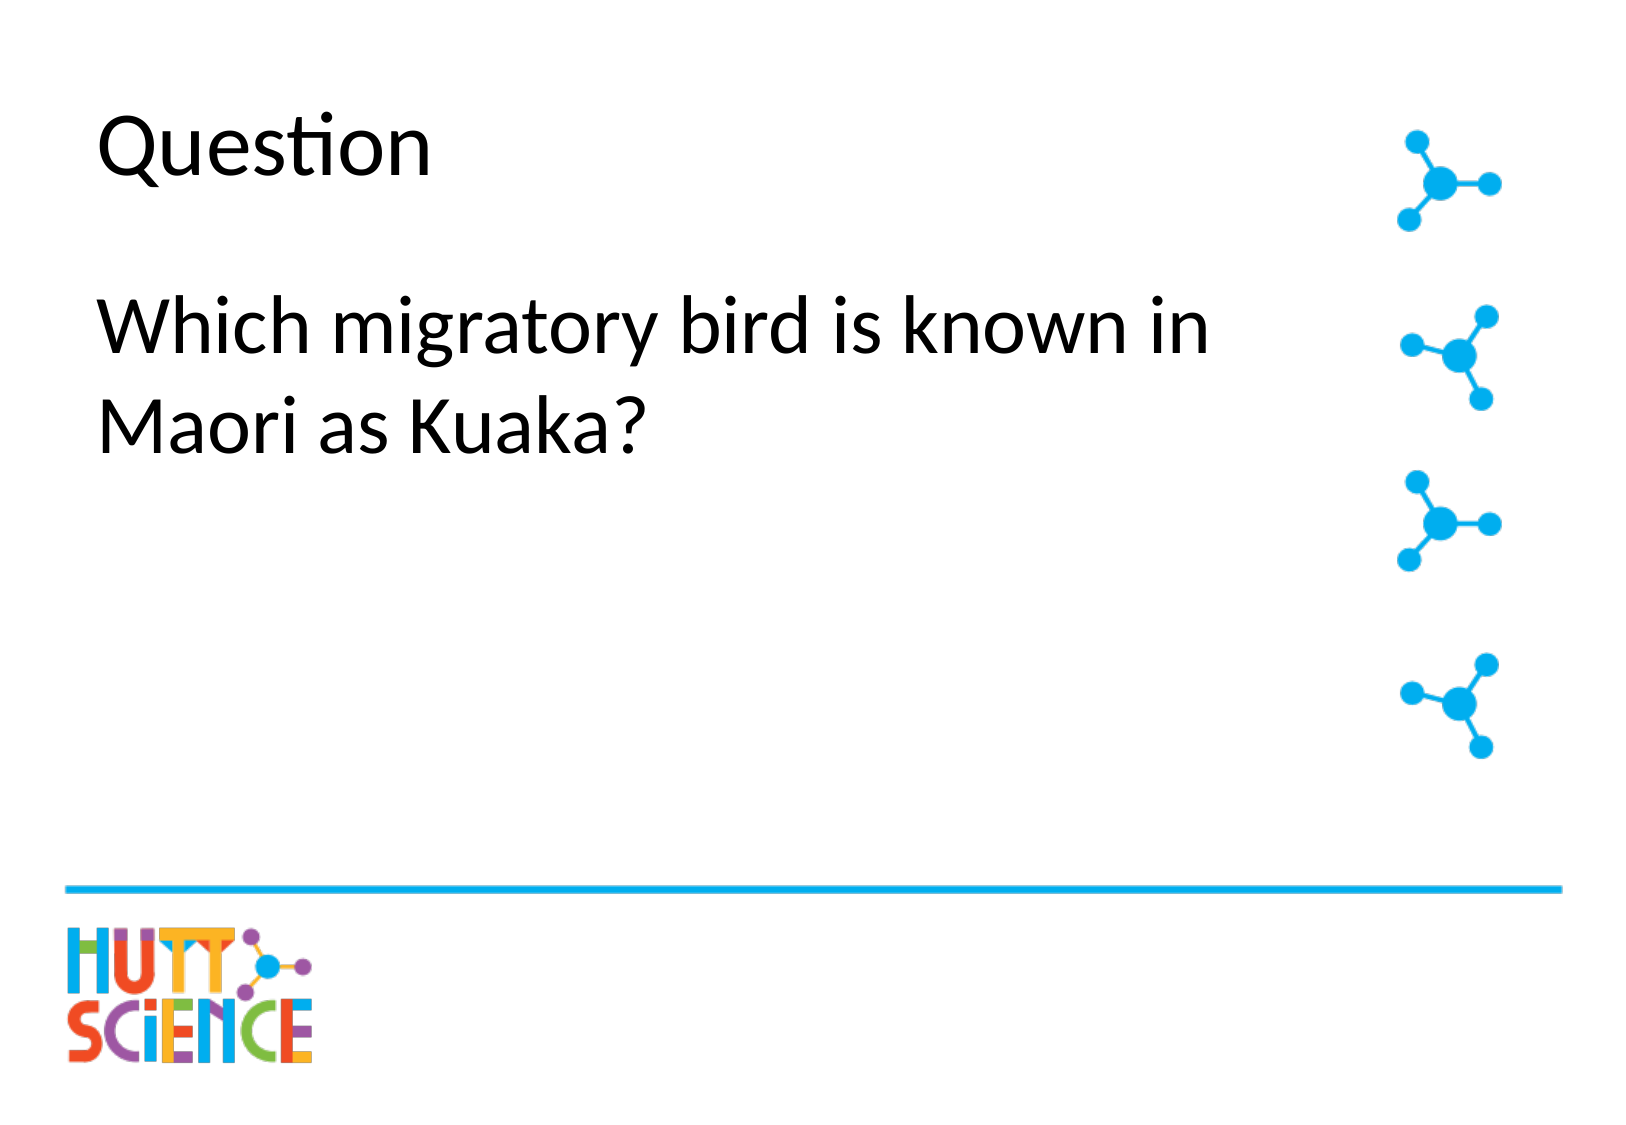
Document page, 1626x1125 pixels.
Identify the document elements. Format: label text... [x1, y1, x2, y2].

list Which migratory bird is known in Maori as Kuaka? [81, 262, 1380, 880]
title Question [81, 45, 1544, 233]
